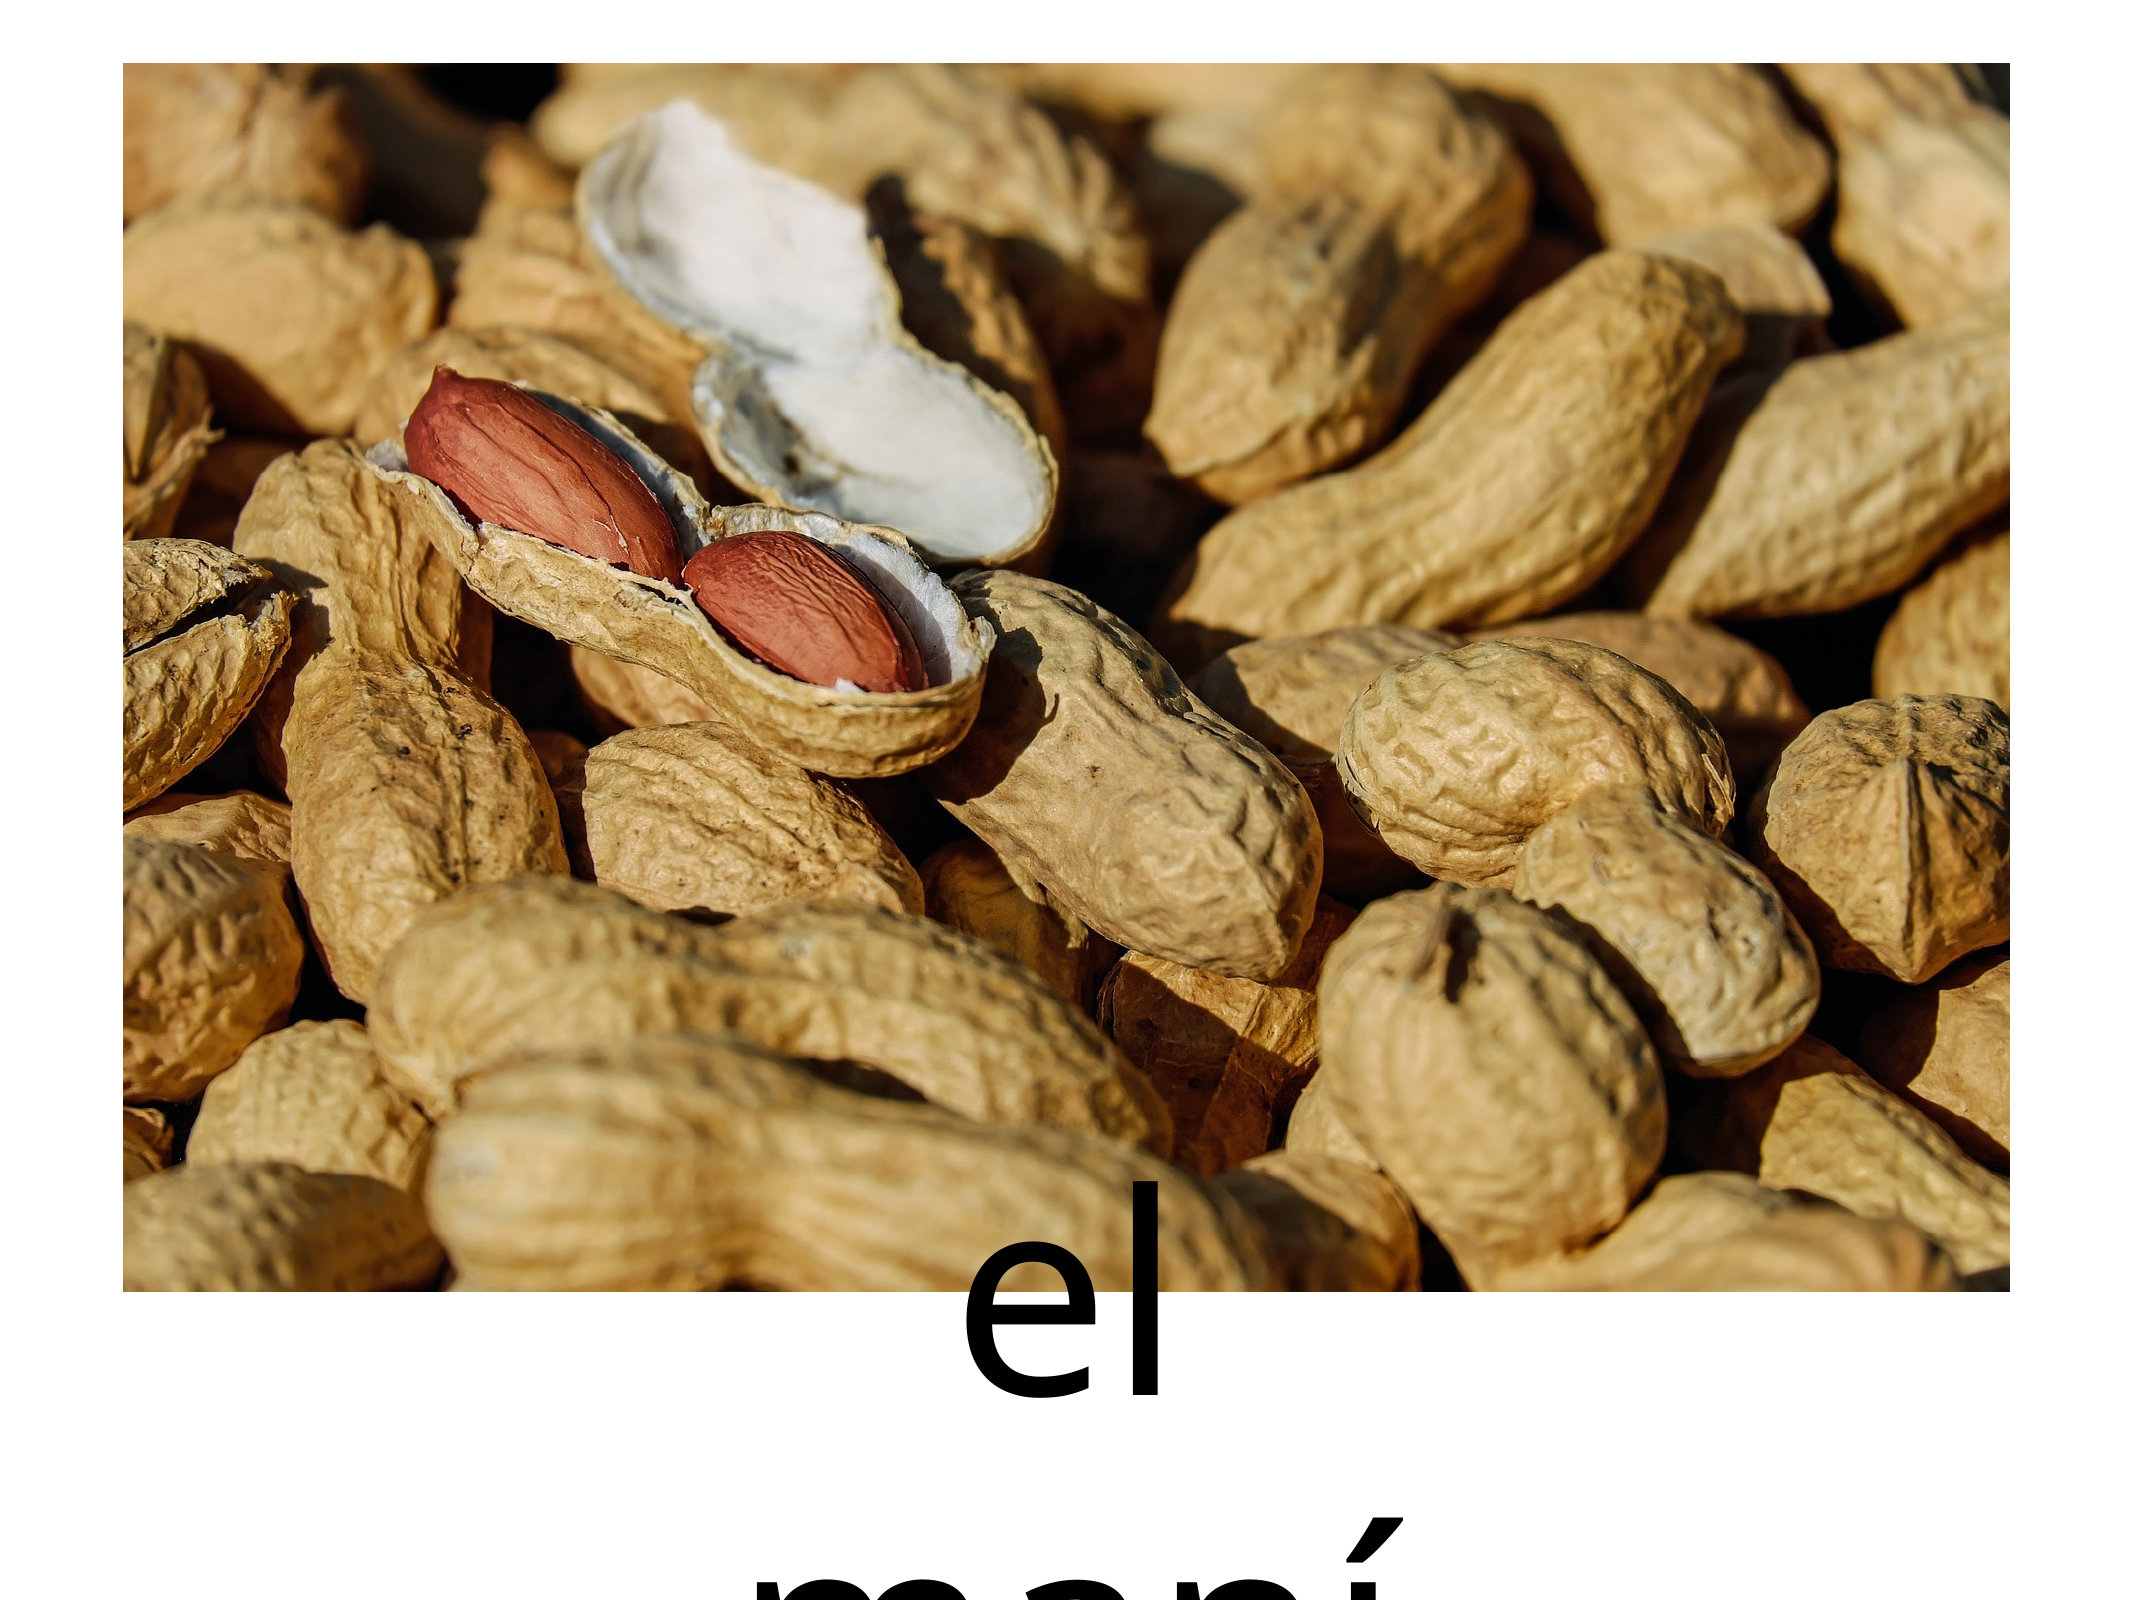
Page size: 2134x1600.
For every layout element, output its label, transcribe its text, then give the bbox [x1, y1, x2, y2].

text_box el maní [657, 1300, 1477, 1600]
picture [123, 63, 2011, 1293]
